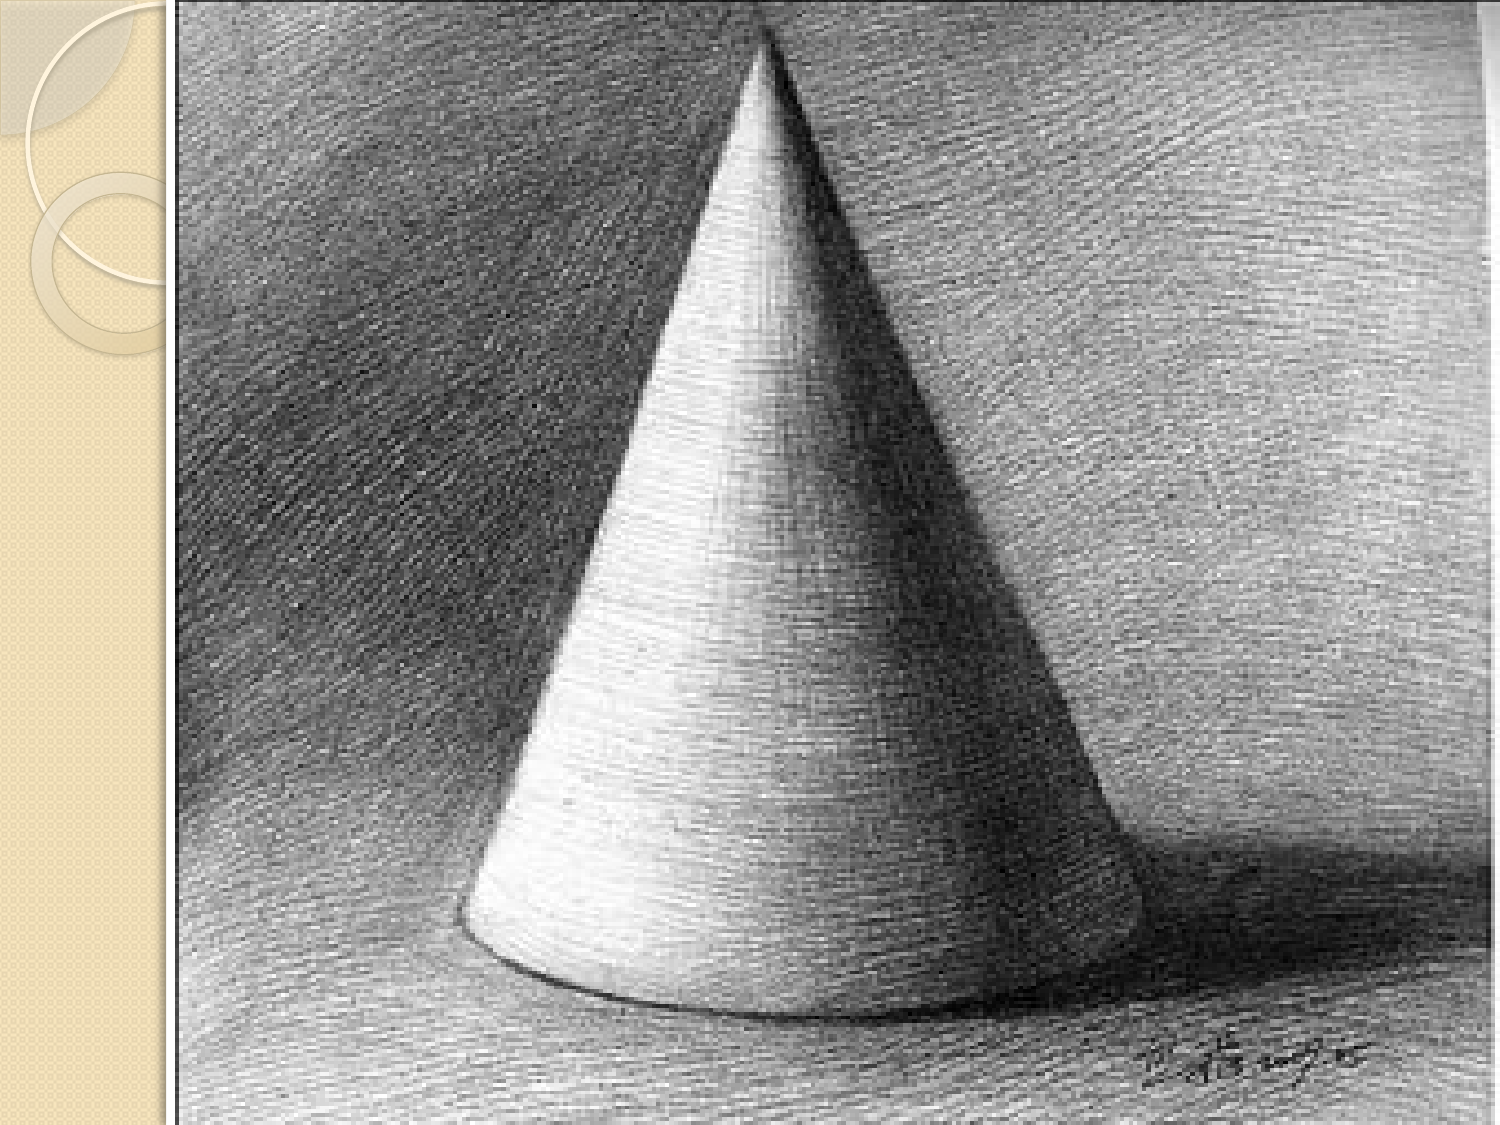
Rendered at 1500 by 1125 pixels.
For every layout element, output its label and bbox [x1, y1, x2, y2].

list [175, 0, 1500, 1125]
